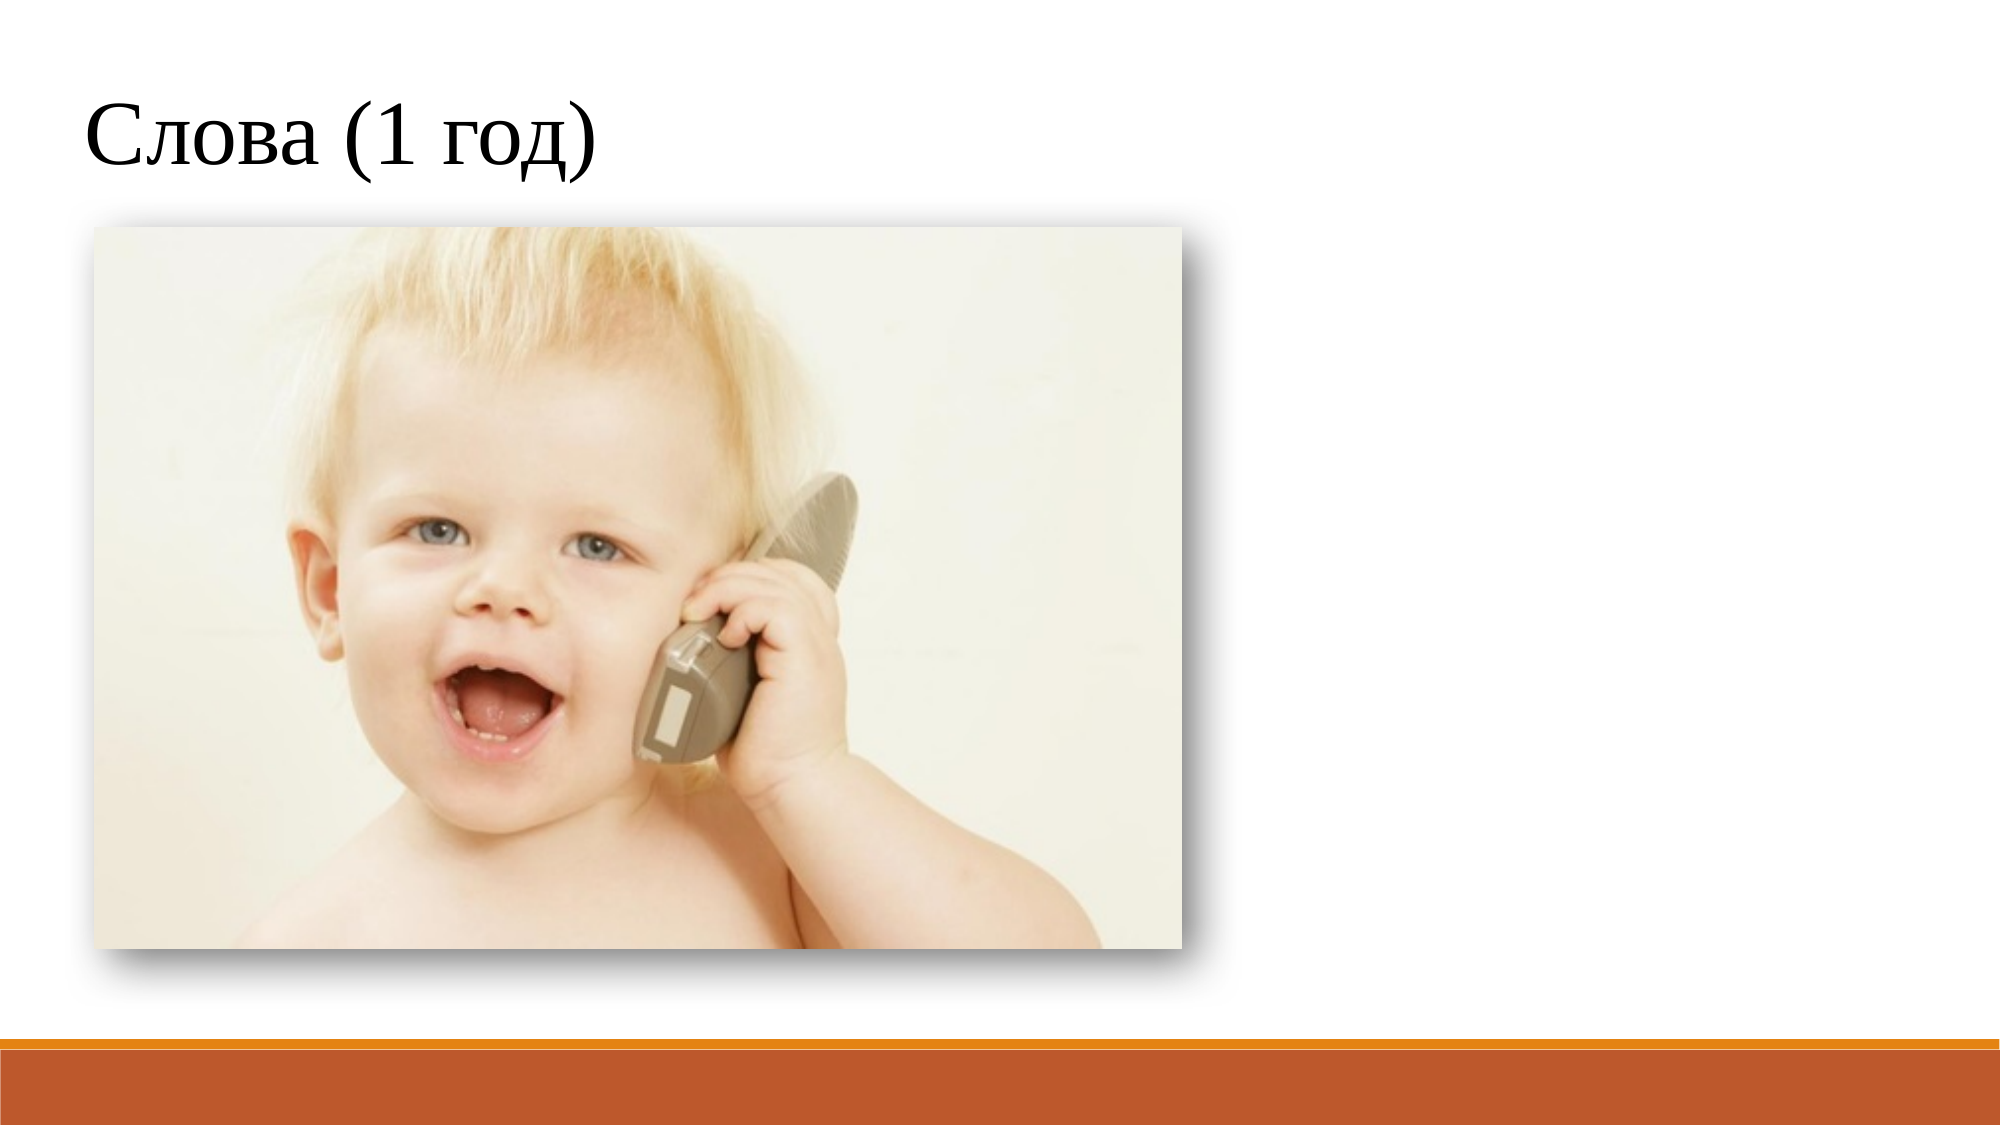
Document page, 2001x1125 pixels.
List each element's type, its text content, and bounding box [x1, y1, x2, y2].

text_box Слова (1 год) [70, 65, 1501, 191]
picture [94, 226, 1183, 950]
